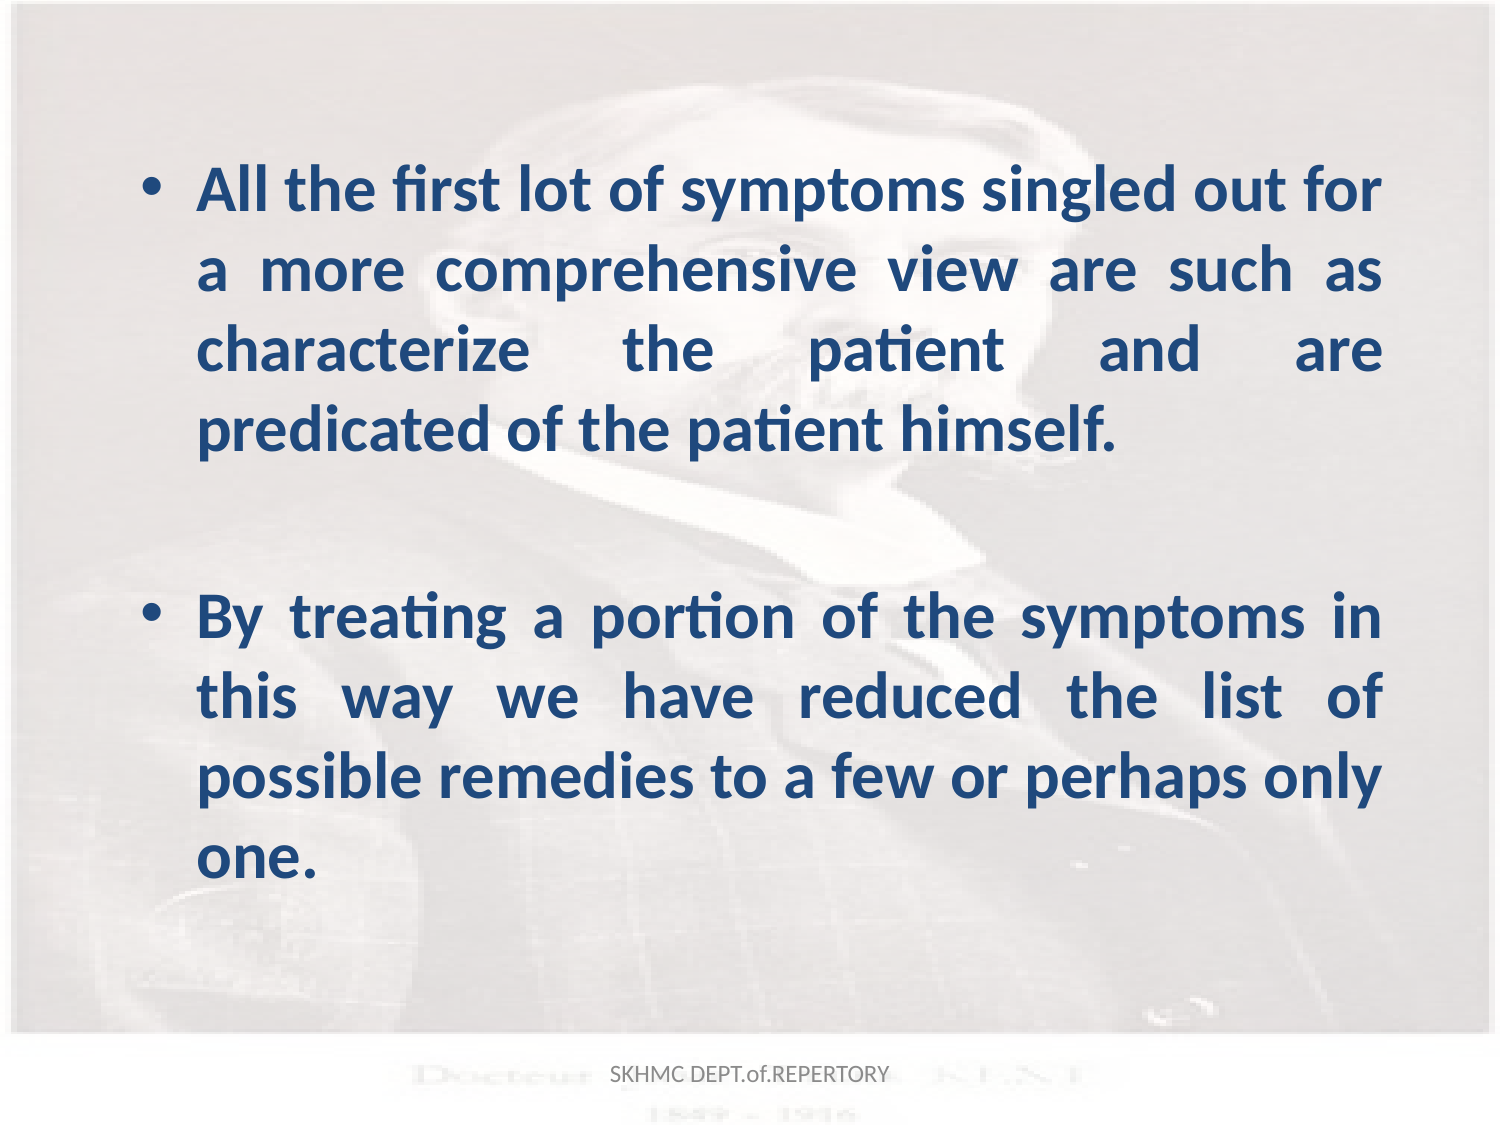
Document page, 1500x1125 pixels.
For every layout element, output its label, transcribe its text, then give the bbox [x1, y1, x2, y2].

footer SKHMC DEPT.of.REPERTORY [512, 1042, 988, 1103]
list All the first lot of symptoms singled out for a more comprehensive view are such as characterize the patient and are predicated of the patient himself. By treating a portion of the symptoms in this way we have reduced the list of possible remedies to a few or perhaps only one. [125, 137, 1400, 963]
